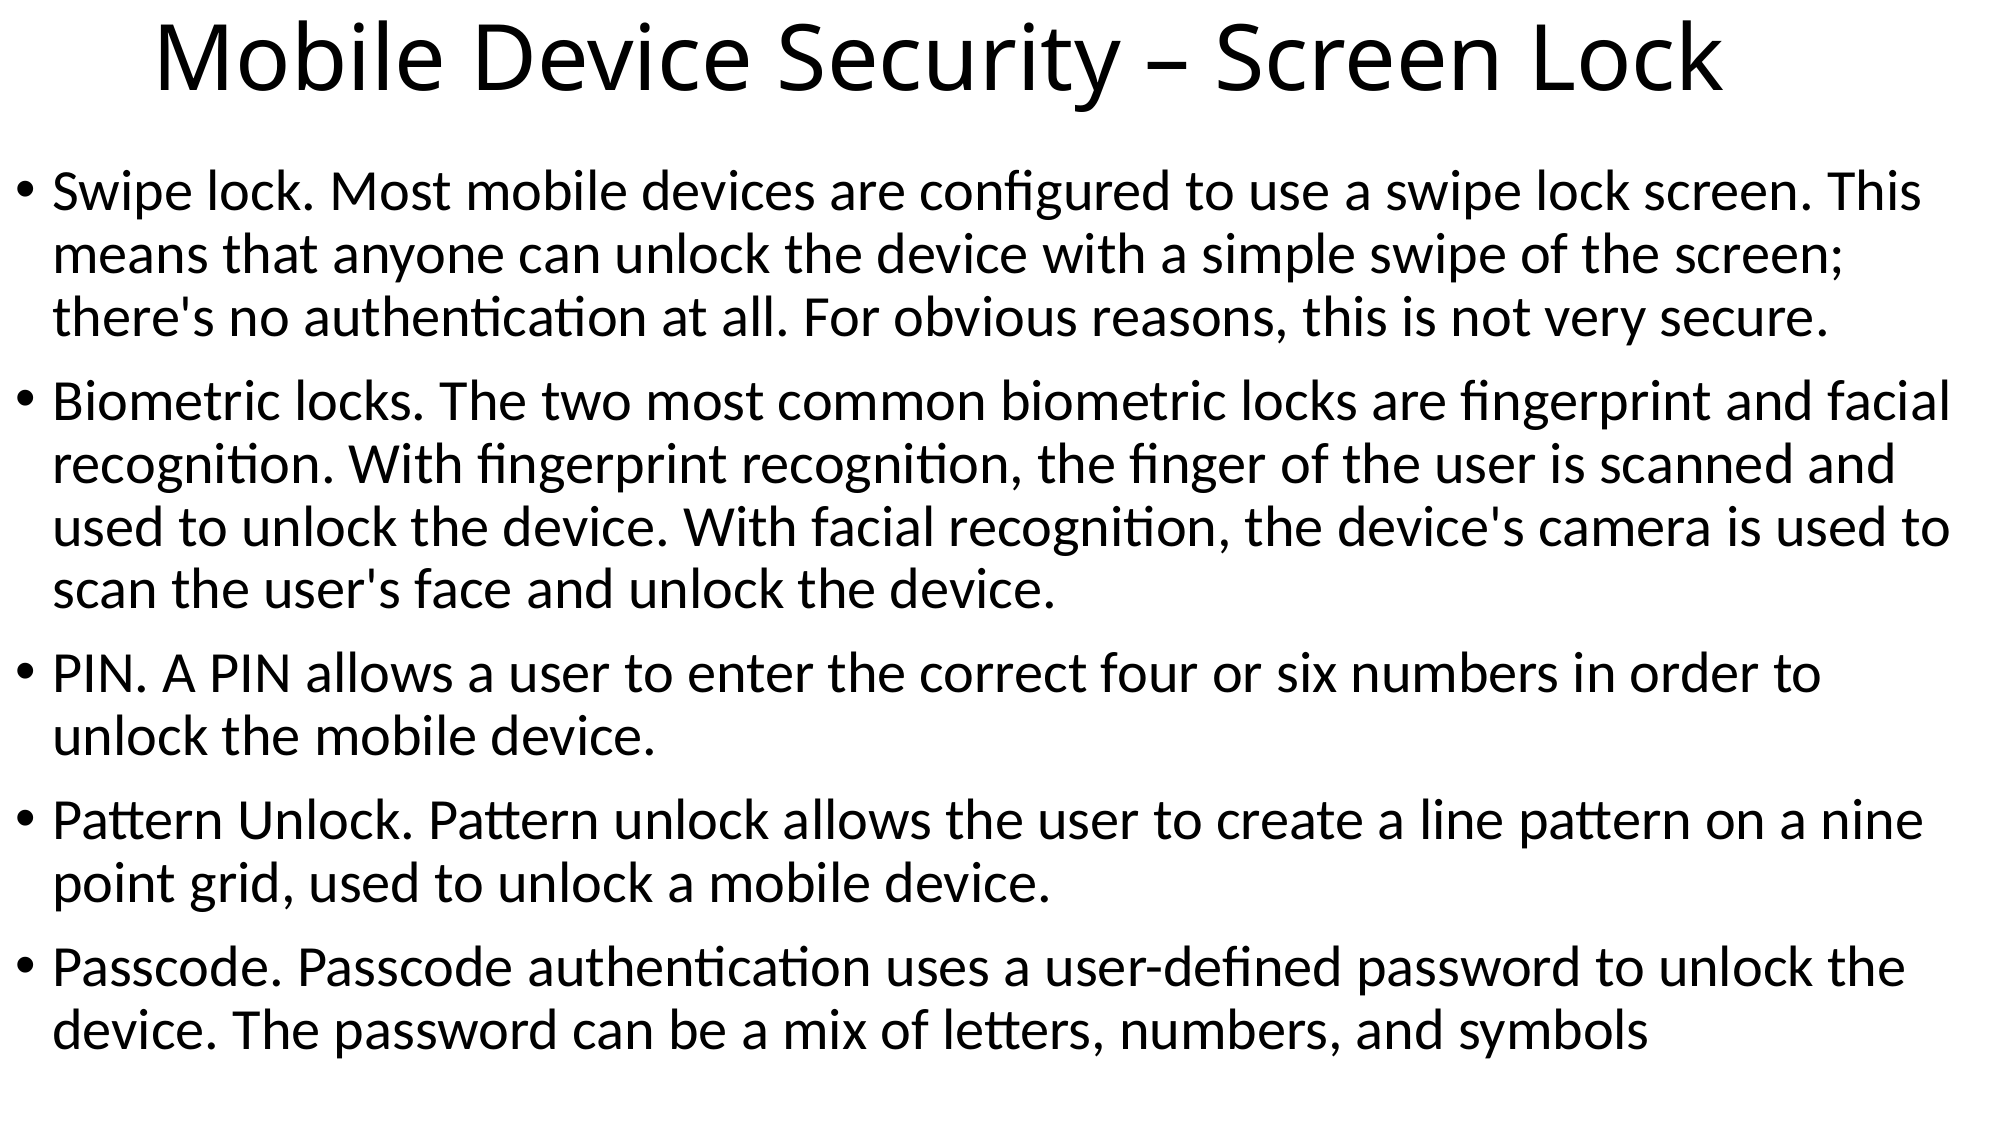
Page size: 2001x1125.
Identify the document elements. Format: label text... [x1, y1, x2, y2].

title Mobile Device Security – Screen Lock [137, 0, 1863, 122]
list Swipe lock. Most mobile devices are configured to use a swipe lock screen. This means that anyone can unlock the device with a simple swipe of the screen; there's no authentication at all. For obvious reasons, this is not very secure. Biometric locks. The two most common biometric locks are fingerprint and facial recognition. With fingerprint recognition, the finger of the user is scanned and used to unlock the device. With facial recognition, the device's camera is used to scan the user's face and unlock the device. PIN. A PIN allows a user to enter the correct four or six numbers in order to unlock the mobile device. Pattern Unlock. Pattern unlock allows the user to create a line pattern on a nine point grid, used to unlock a mobile device. Passcode. Passcode authentication uses a user-defined password to unlock the device. The password can be a mix of letters, numbers, and symbols [0, 152, 2000, 1125]
